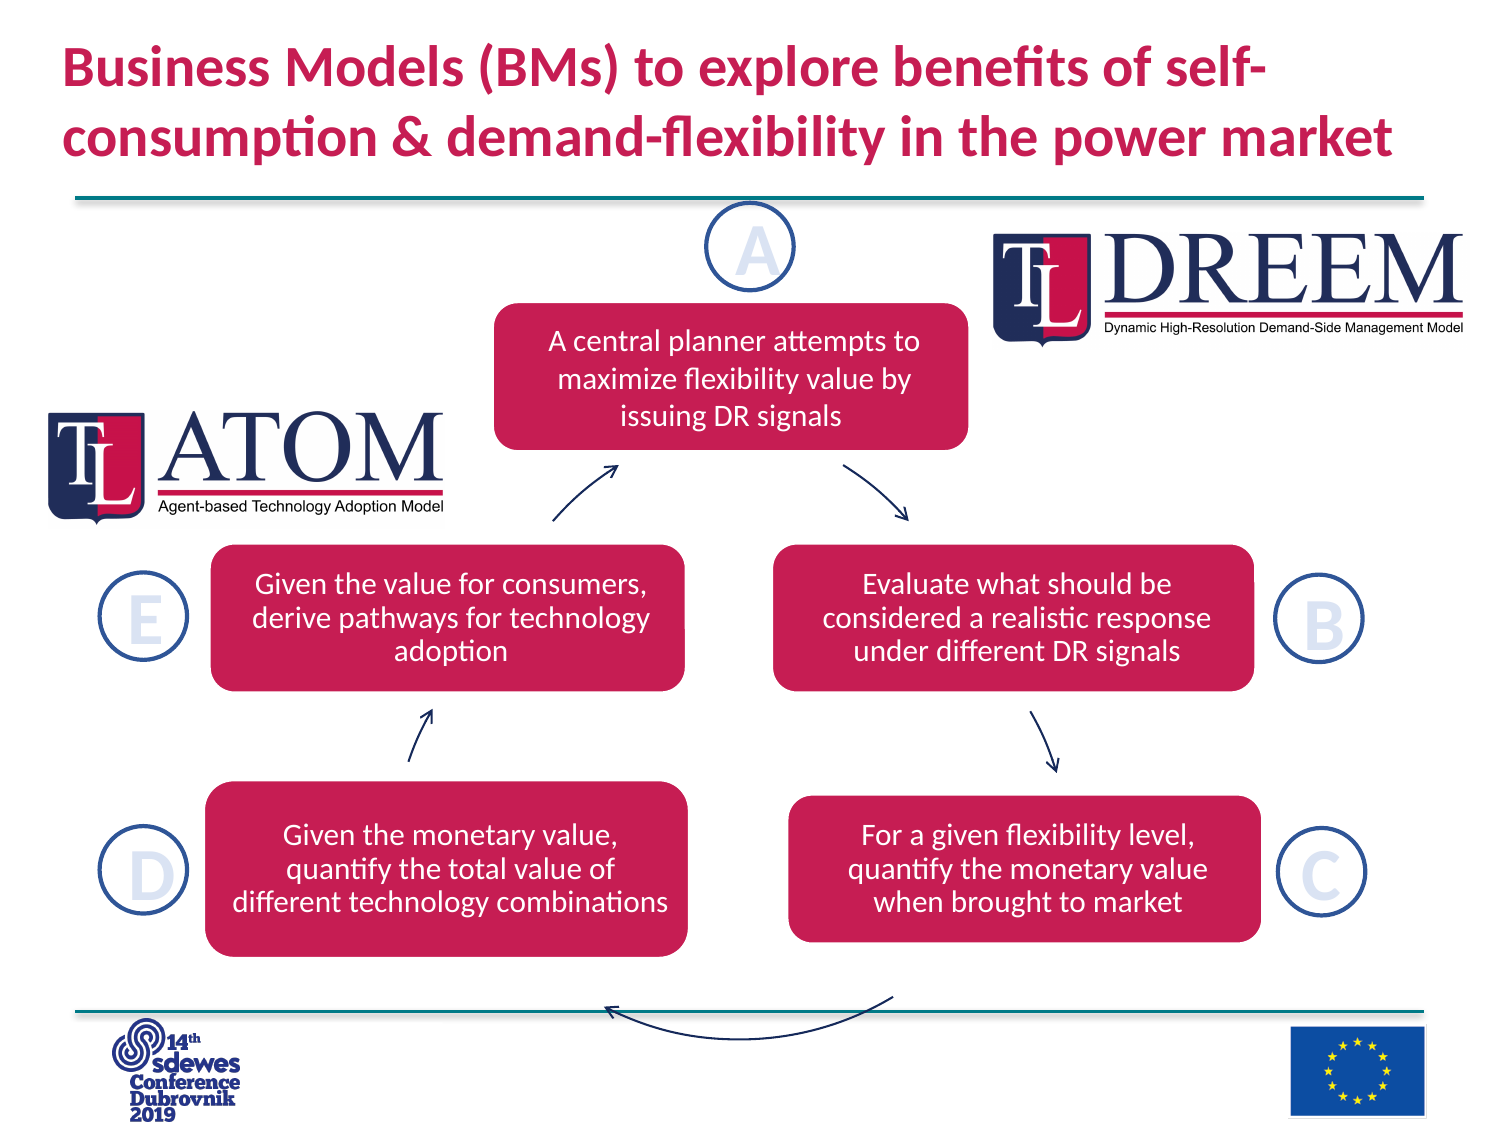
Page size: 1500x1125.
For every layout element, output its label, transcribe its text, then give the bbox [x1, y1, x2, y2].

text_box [706, 192, 794, 301]
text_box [1275, 568, 1363, 676]
picture [111, 1018, 240, 1122]
text_box [48, 1022, 443, 1125]
picture [1287, 1023, 1427, 1119]
picture [47, 410, 445, 529]
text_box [1277, 817, 1366, 926]
text_box Business Models (BMs) to explore benefits of self-consumption & demand-flexibility in the power market [48, 21, 1500, 176]
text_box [99, 817, 188, 926]
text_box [99, 562, 188, 670]
picture [992, 232, 1470, 350]
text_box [116, 304, 1349, 1002]
